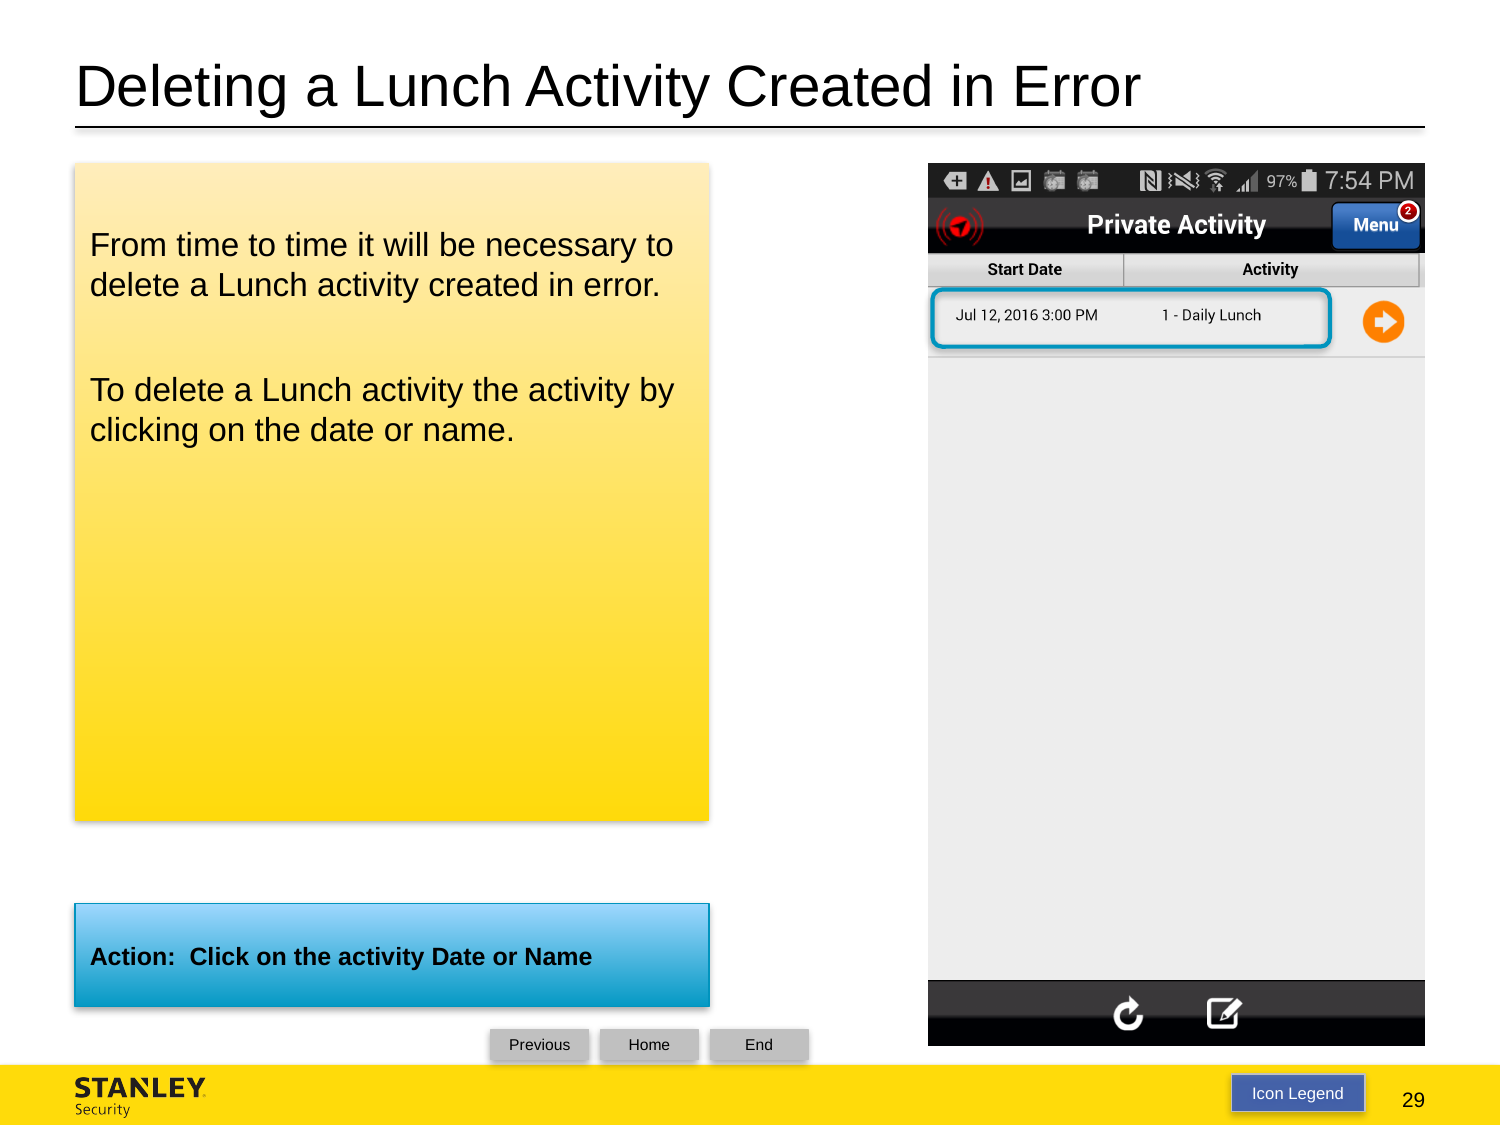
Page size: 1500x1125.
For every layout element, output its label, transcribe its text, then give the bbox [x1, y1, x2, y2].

slide_number 29 [1364, 1072, 1425, 1112]
picture [928, 163, 1426, 1046]
text_box Previous [490, 1029, 589, 1060]
text_box Icon Legend [1231, 1073, 1366, 1112]
picture [75, 1077, 206, 1118]
text_box Home [600, 1029, 699, 1060]
text_box End [710, 1029, 809, 1060]
text_box Action: Click on the activity Date or Name [74, 903, 710, 1007]
title Deleting a Lunch Activity Created in Error [75, 40, 1425, 126]
text_box From time to time it will be necessary to delete a Lunch activity created in error. To delete a Lunch activity the activity by clicking on the date or name. [75, 163, 709, 821]
